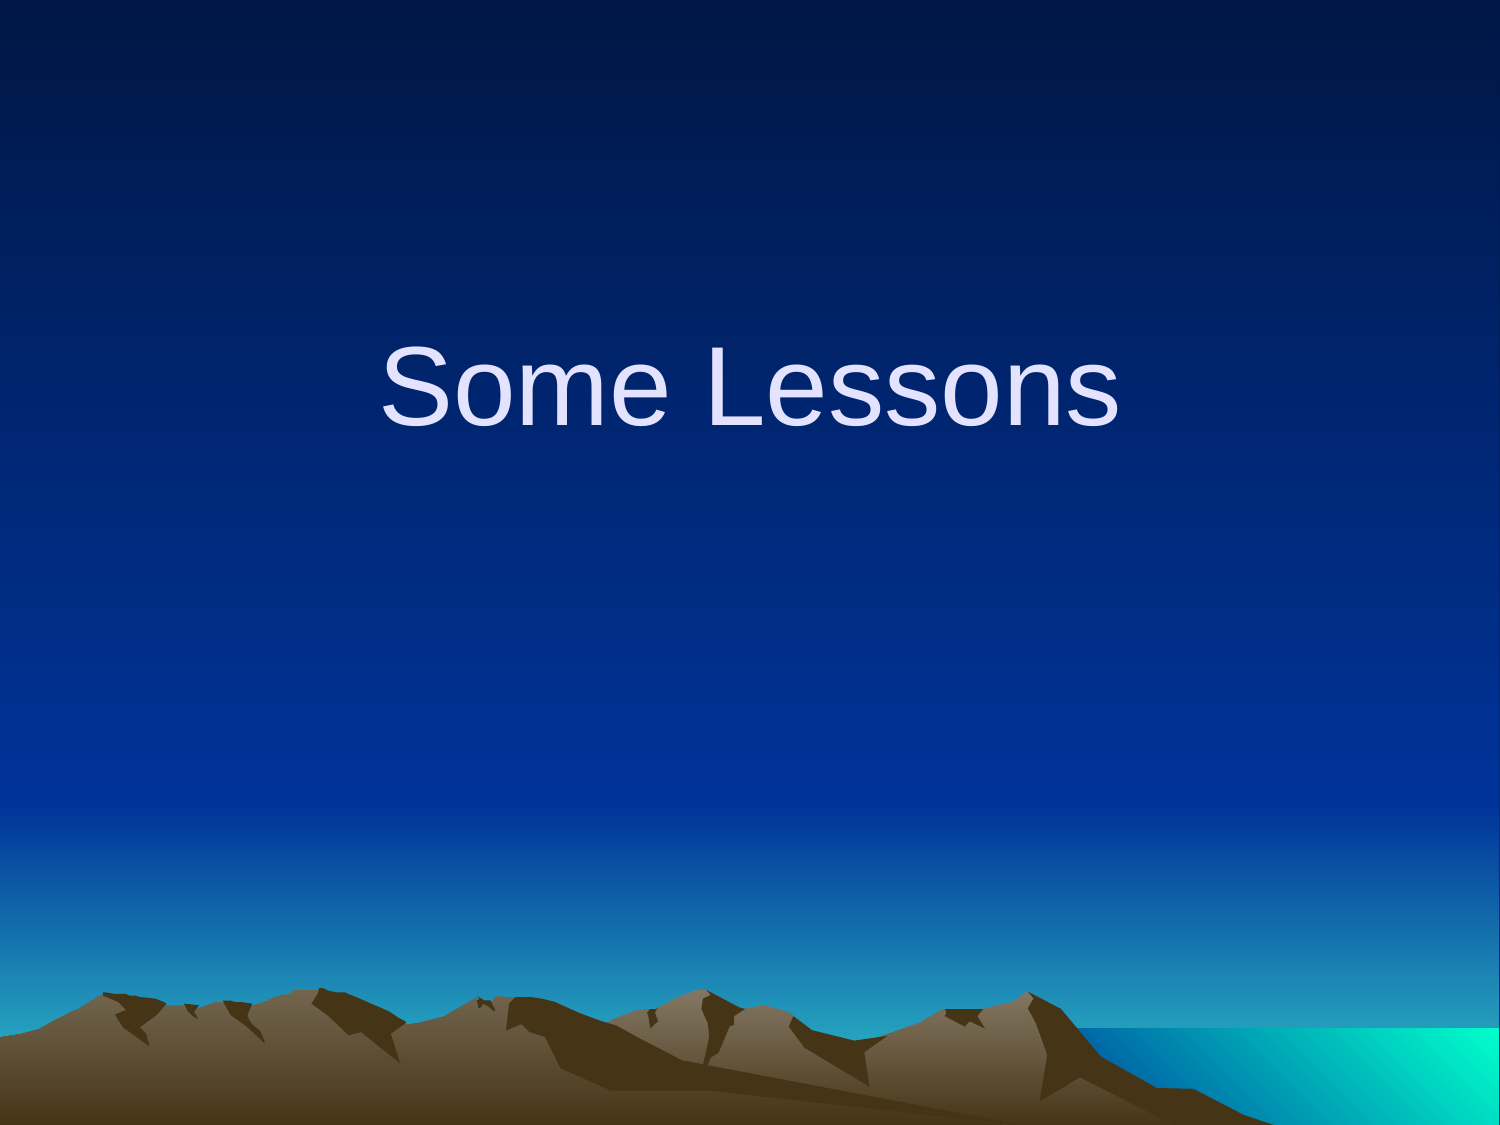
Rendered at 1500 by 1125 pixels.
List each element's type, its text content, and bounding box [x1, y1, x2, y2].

title Some Lessons [75, 237, 1425, 523]
